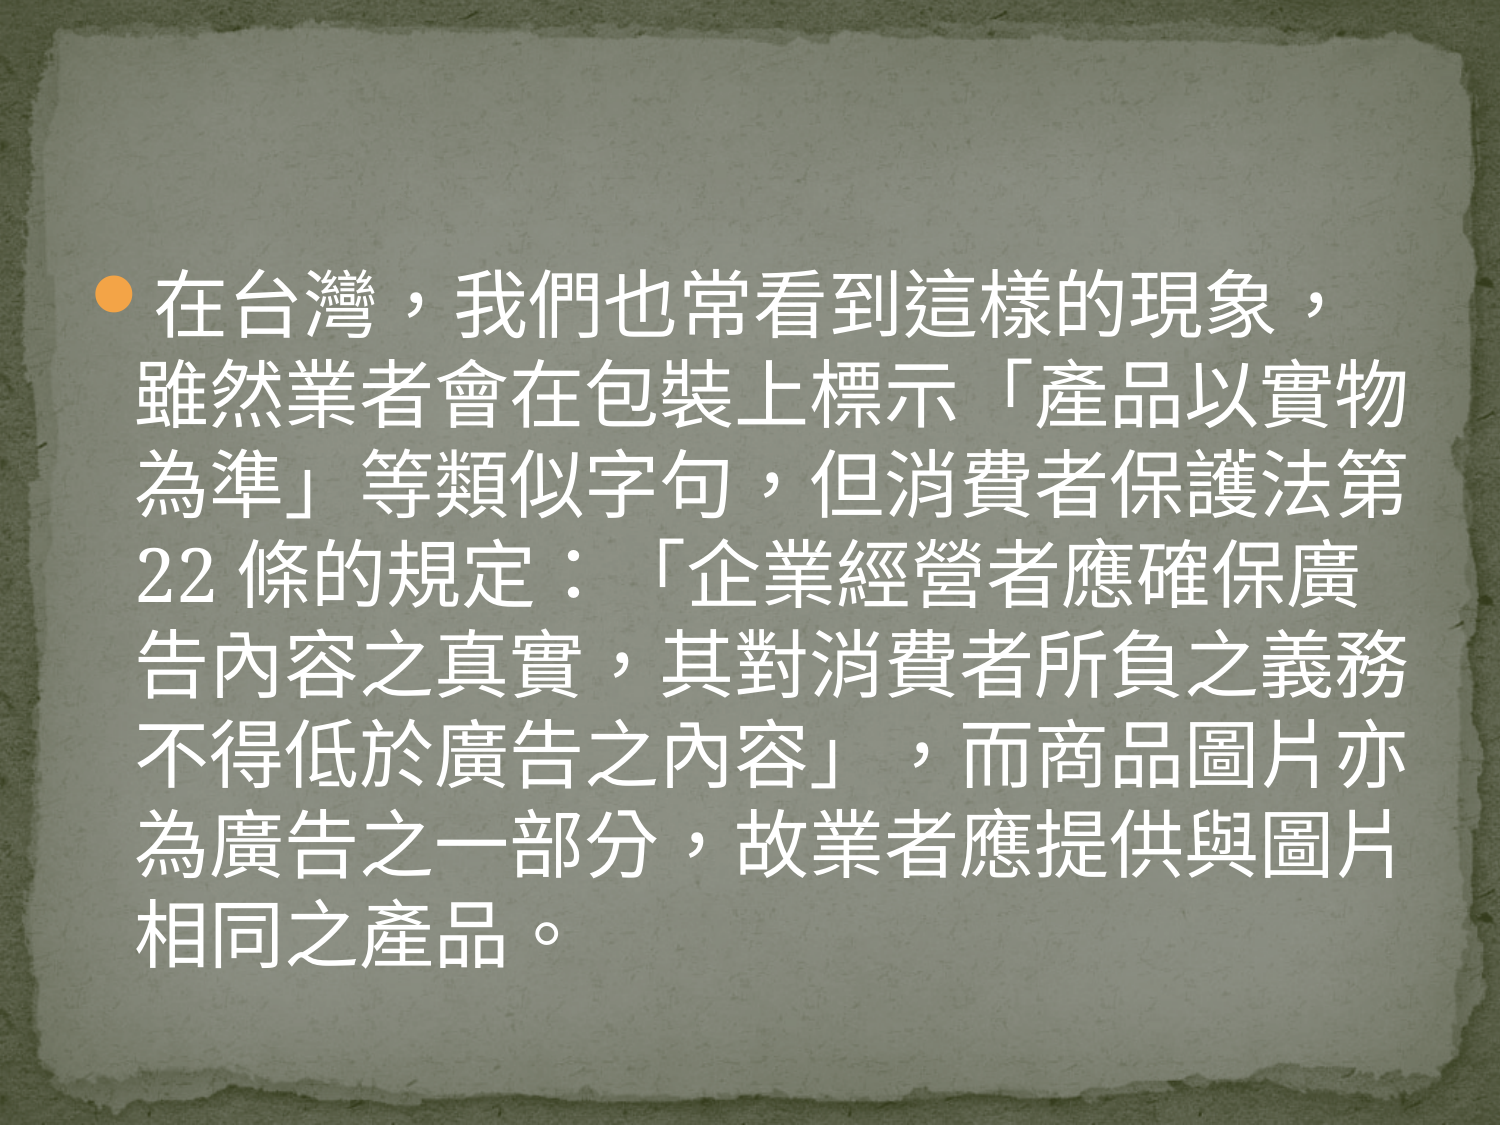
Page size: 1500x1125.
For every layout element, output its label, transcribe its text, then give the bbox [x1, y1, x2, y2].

list 在台灣，我們也常看到這樣的現象，雖然業者會在包裝上標示「產品以實物為準」等類似字句，但消費者保護法第22條的規定：「企業經營者應確保廣告內容之真實，其對消費者所負之義務不得低於廣告之內容」，而商品圖片亦為廣告之一部分，故業者應提供與圖片相同之產品。 [74, 249, 1426, 1001]
